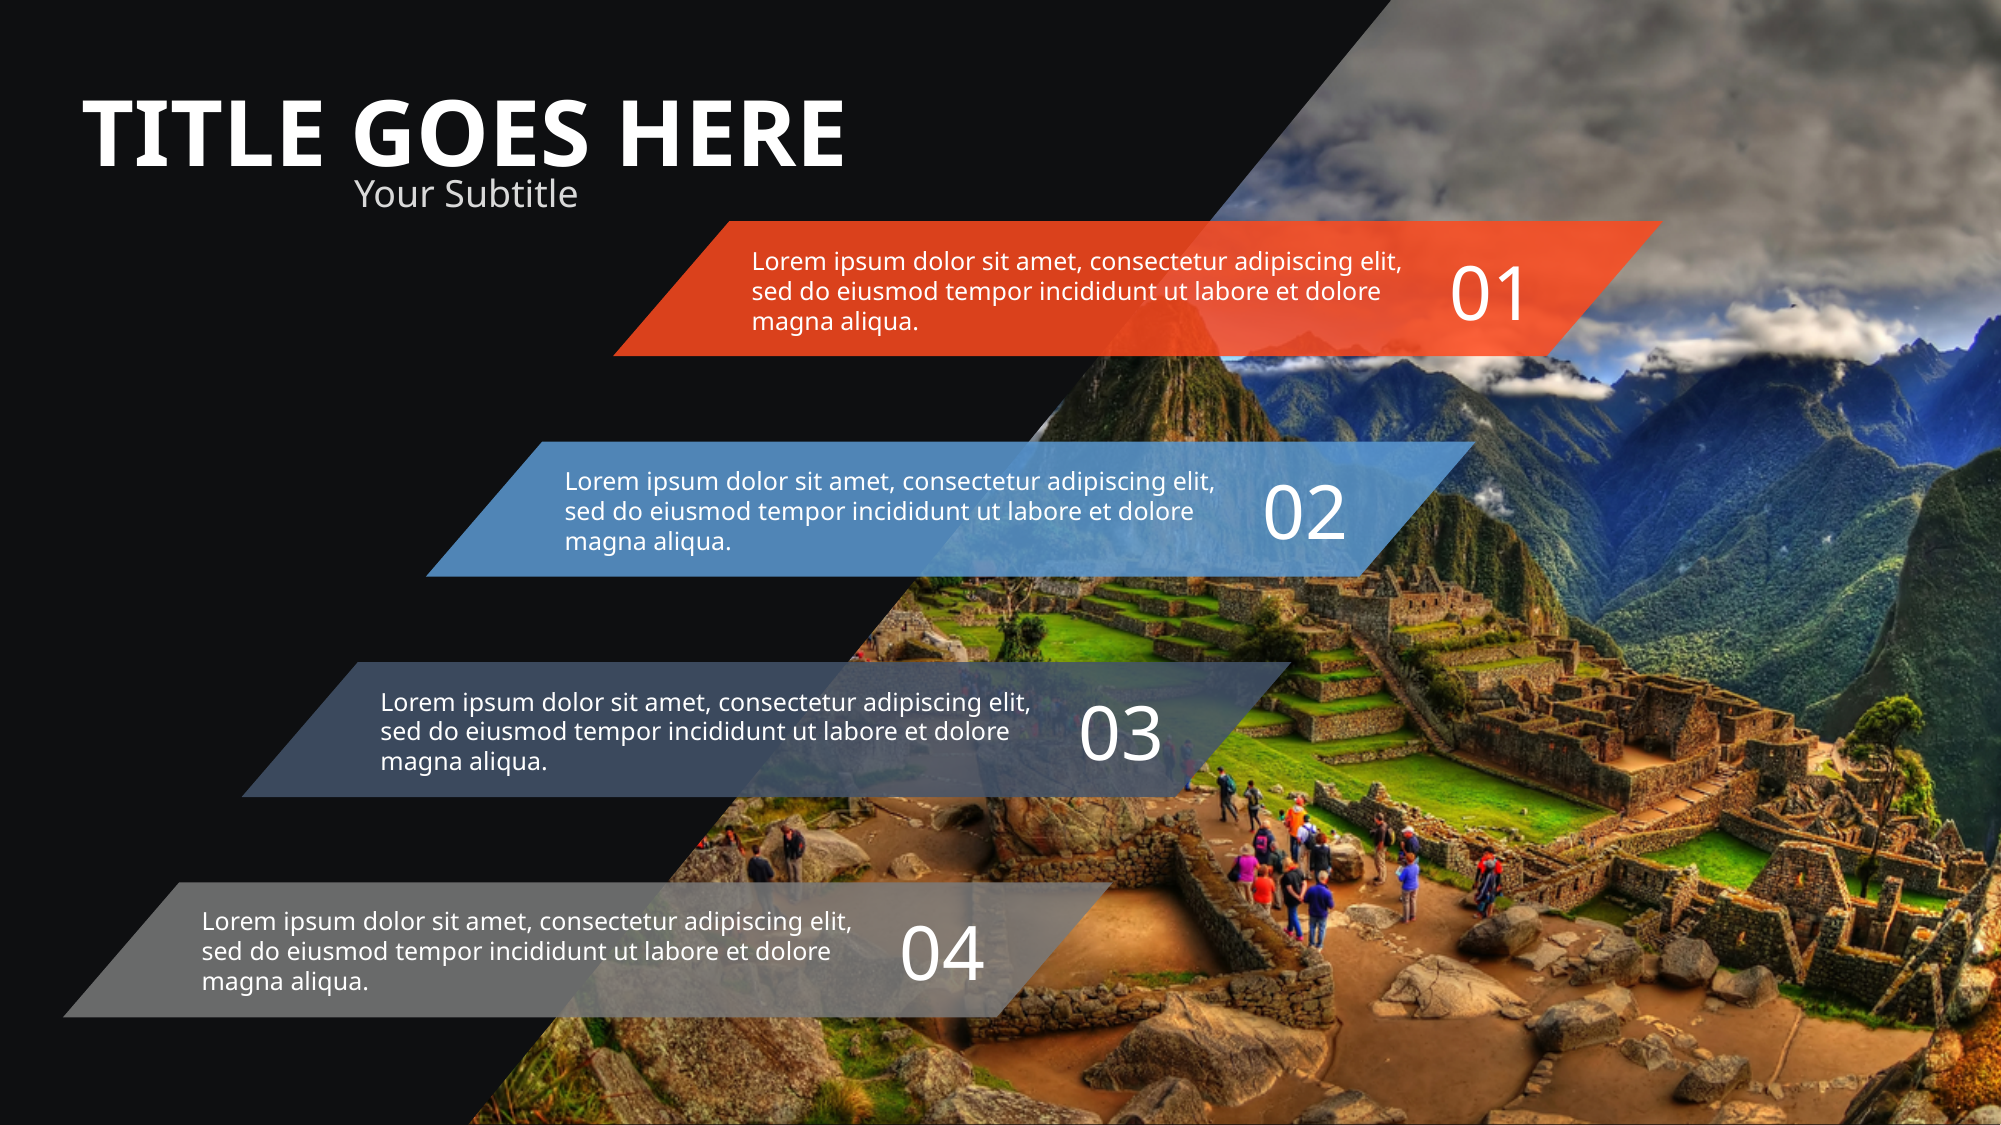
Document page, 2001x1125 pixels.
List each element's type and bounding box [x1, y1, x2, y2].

text_box [239, 660, 1294, 799]
text_box [466, 0, 2000, 1125]
text_box [60, 881, 1116, 1019]
text_box [13, 66, 918, 224]
text_box [536, 456, 1366, 563]
text_box [723, 236, 1553, 343]
text_box [423, 440, 1479, 578]
text_box [610, 220, 1666, 358]
text_box [173, 896, 1003, 1003]
text_box [351, 685, 1182, 776]
